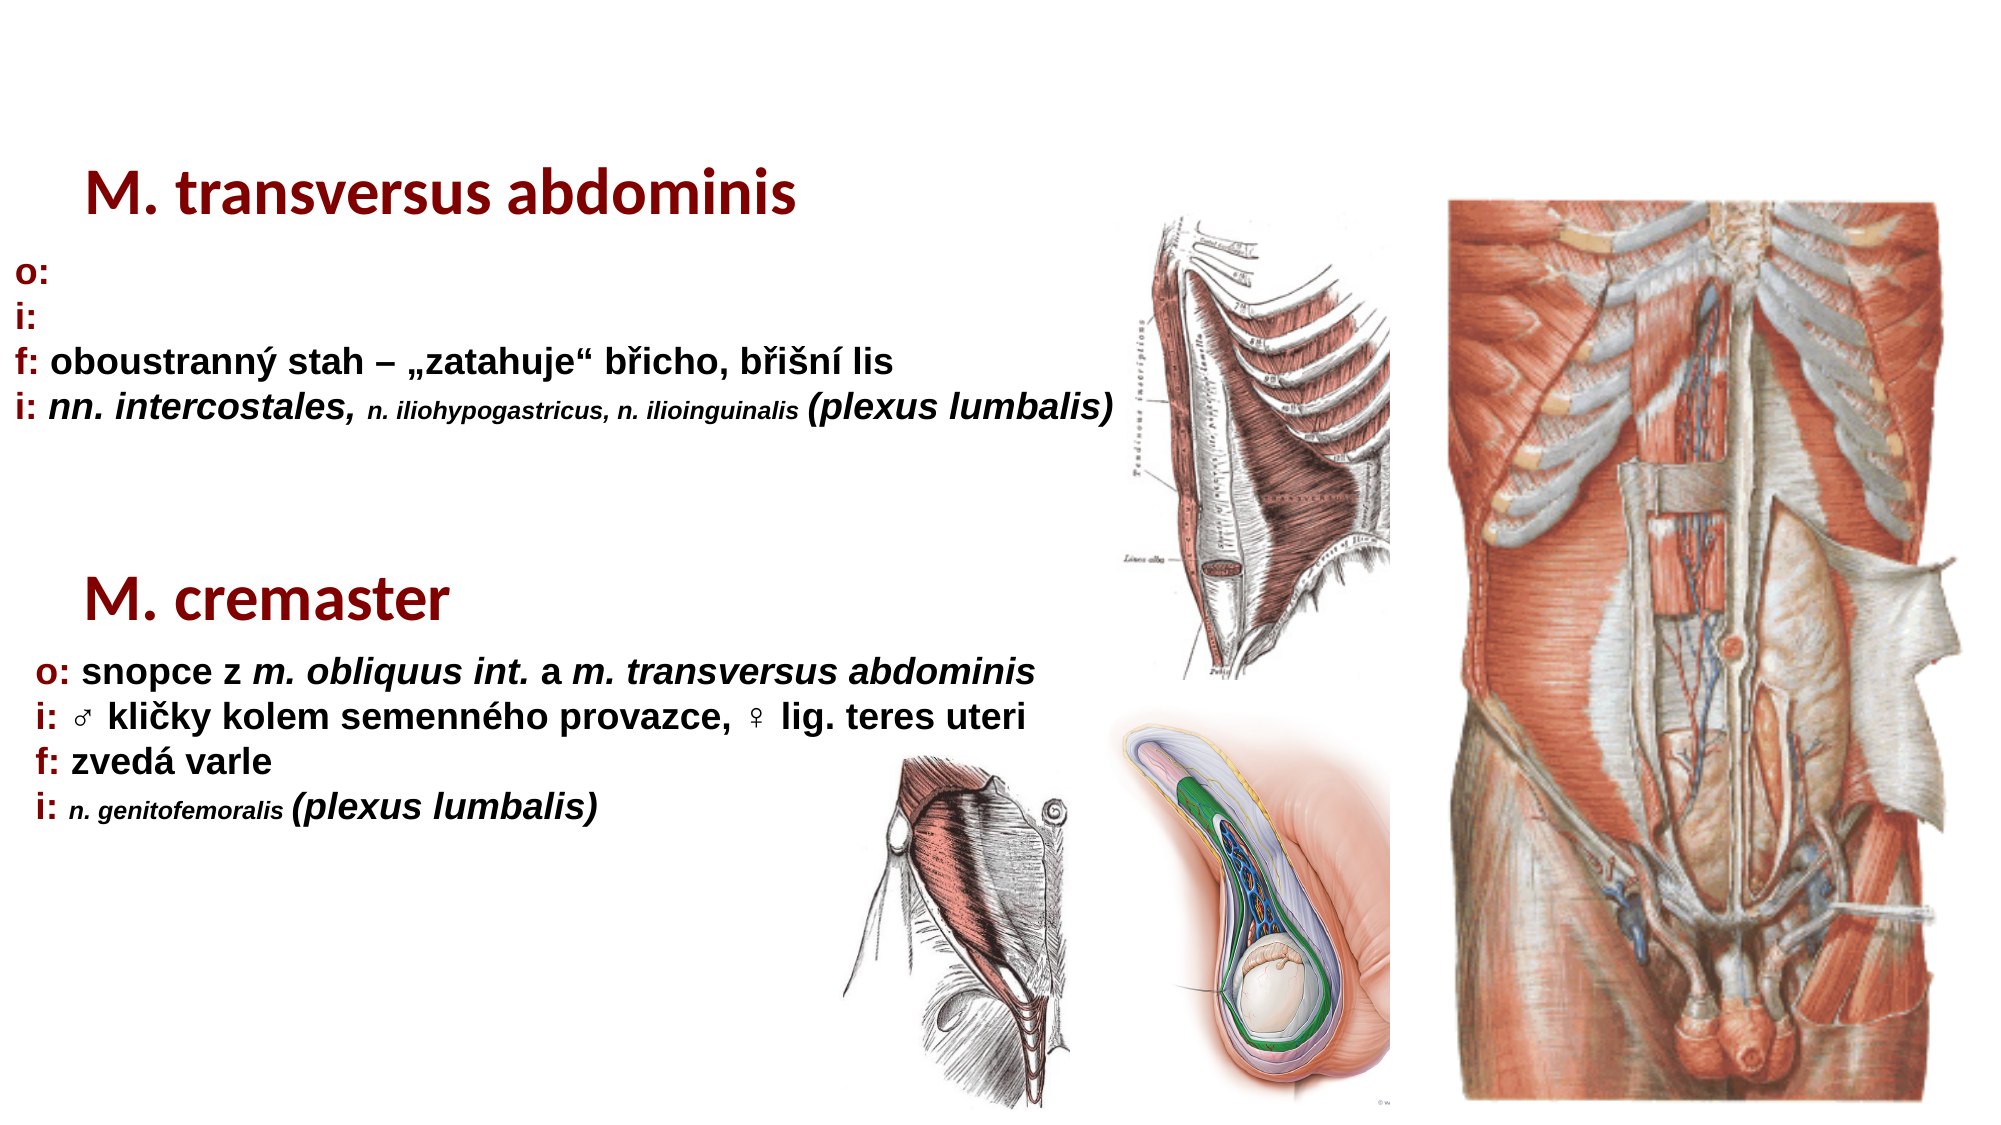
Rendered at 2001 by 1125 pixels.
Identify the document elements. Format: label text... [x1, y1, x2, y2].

text_box o: snopce z m. obliquus int. a m. transversus abdominis i: ♂ kličky kolem semenného provazce, ♀ lig. teres uteri f: zvedá varle i: n. genitofemoralis (plexus lumbalis) [20, 640, 1071, 835]
text_box M. transversus abdominis [69, 140, 813, 236]
text_box M. cremaster [68, 546, 467, 640]
picture [833, 155, 1989, 1125]
text_box o: i: f: oboustranný stah – „zatahuje“ břicho, břišní lis i: nn. intercostales, n. iliohypogastricus, n. ilioinguinalis (plexus lumbalis) [0, 239, 1116, 480]
